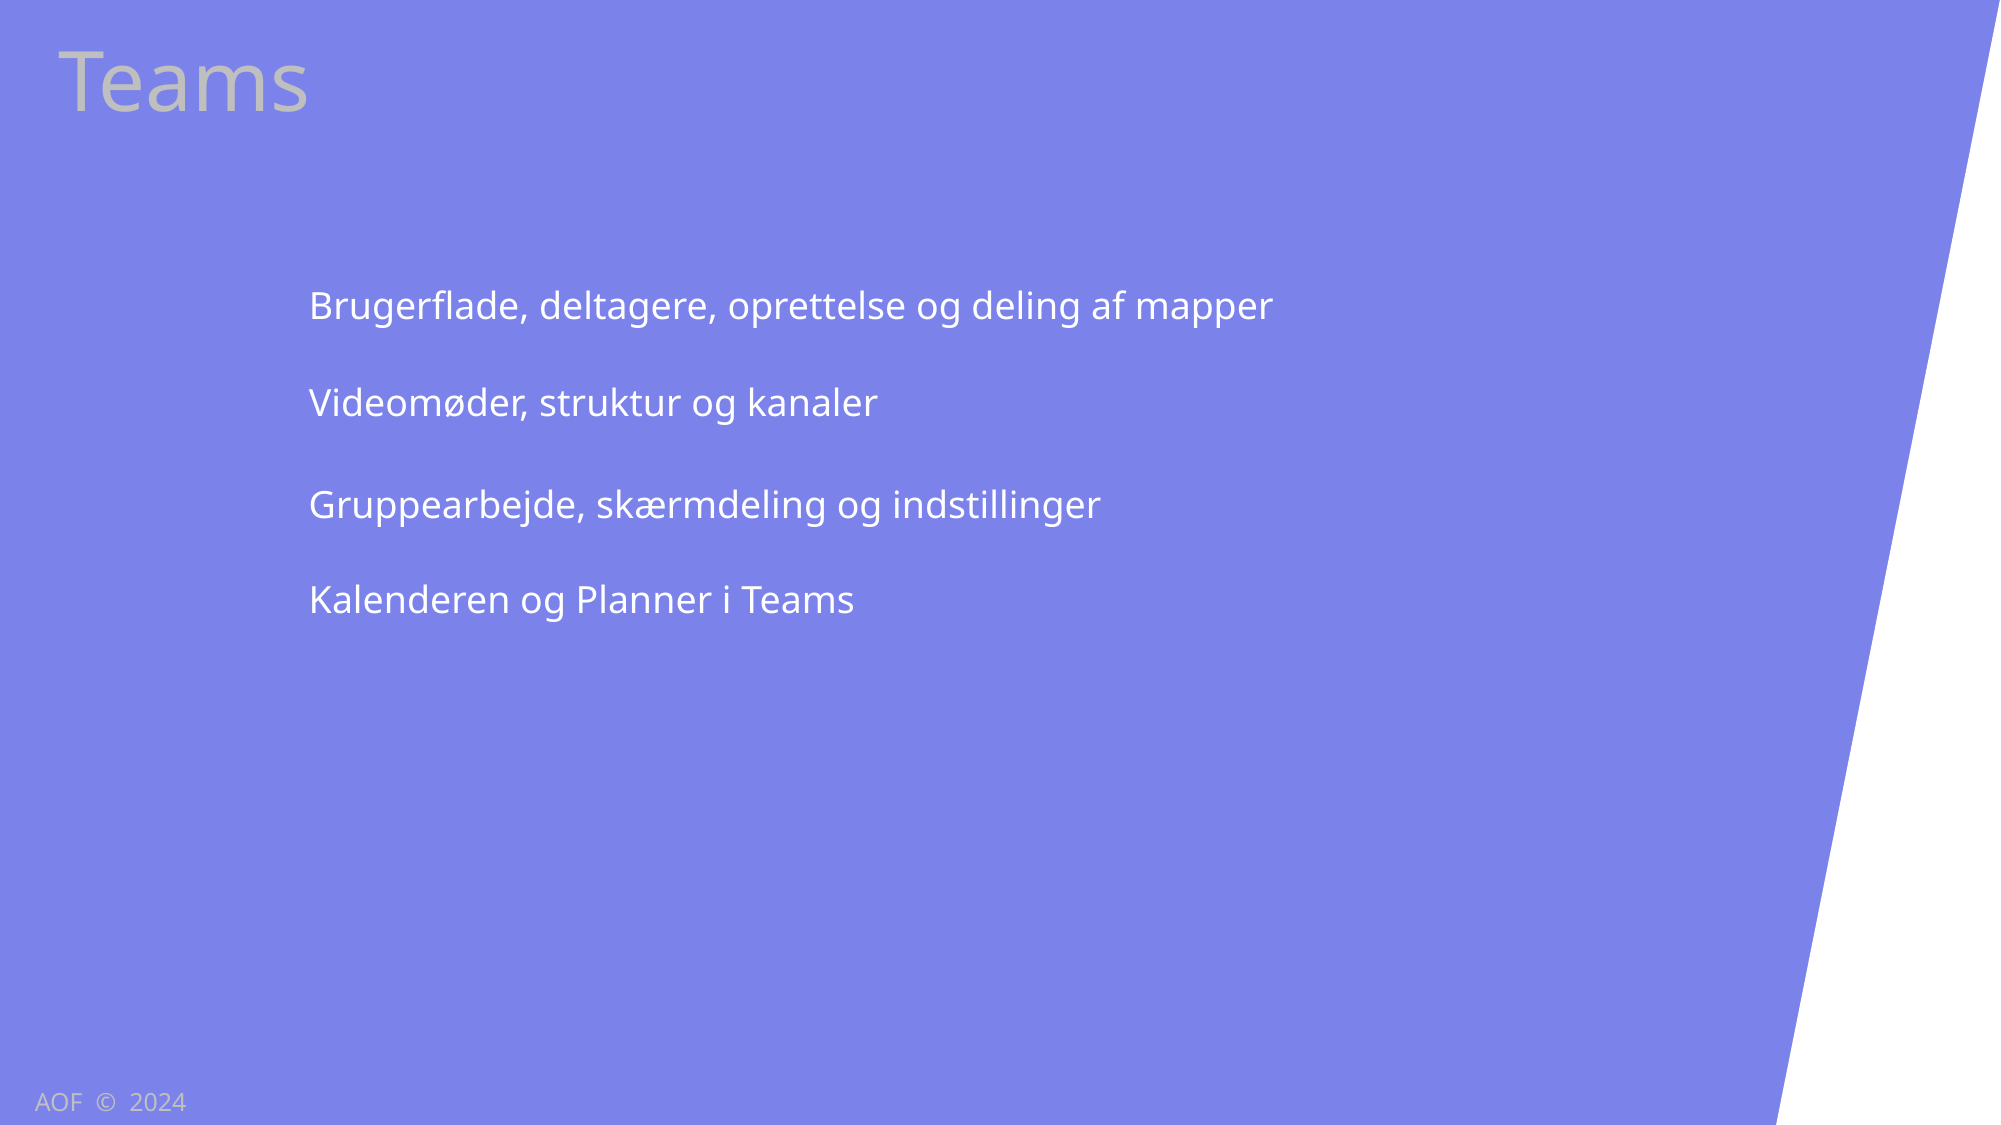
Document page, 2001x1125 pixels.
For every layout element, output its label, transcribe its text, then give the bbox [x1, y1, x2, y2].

text_box AOF © 2024 [0, 1079, 239, 1125]
text_box Kalenderen og Planner i Teams [294, 568, 1426, 629]
text_box Gruppearbejde, skærmdeling og indstillinger [294, 473, 1426, 534]
text_box Teams [43, 20, 497, 136]
text_box [1774, 0, 2000, 1125]
text_box Brugerflade, deltagere, oprettelse og deling af mapper [294, 274, 1426, 335]
text_box Videomøder, struktur og kanaler [294, 371, 1426, 432]
